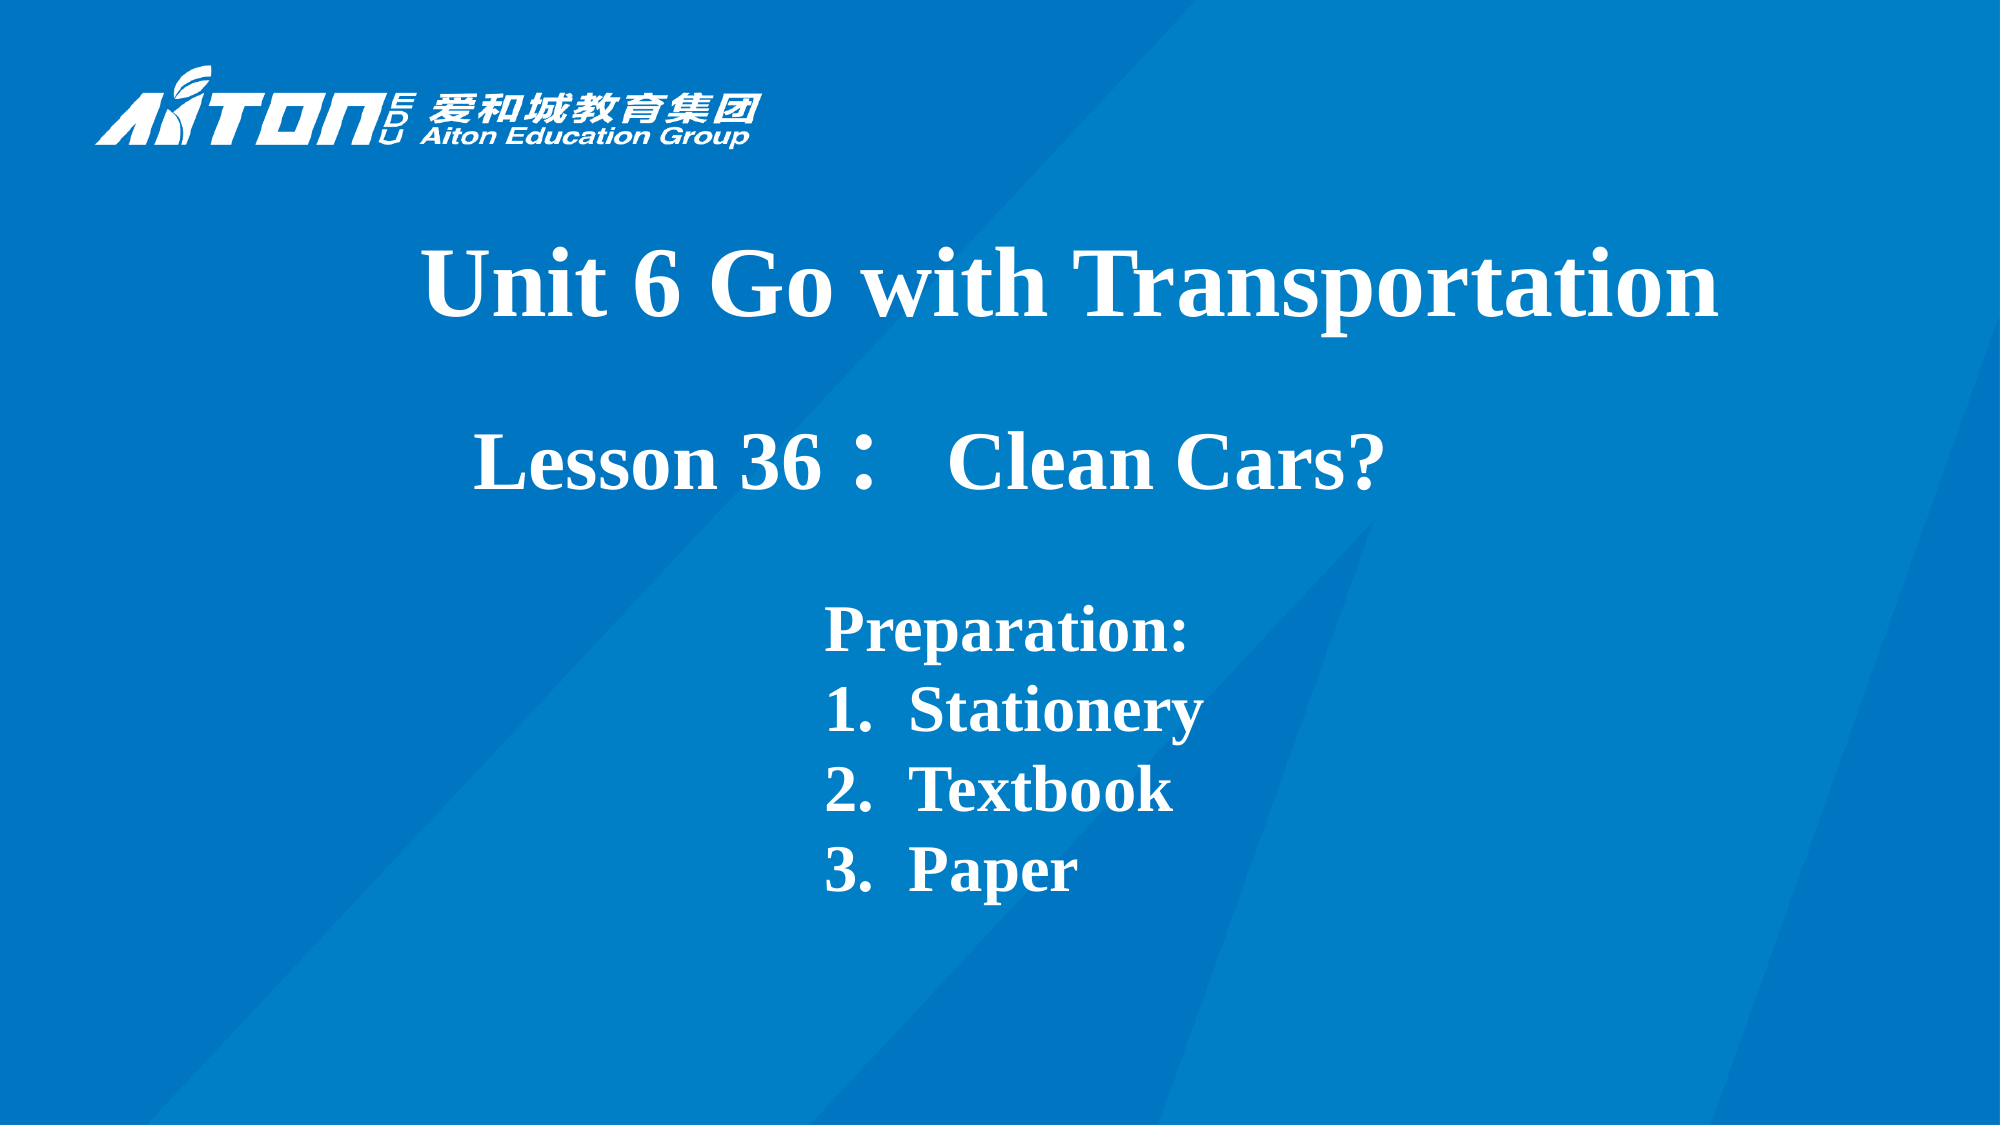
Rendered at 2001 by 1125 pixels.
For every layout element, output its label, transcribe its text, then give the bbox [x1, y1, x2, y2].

picture [0, 0, 2000, 1125]
text_box Unit 6 Go with Transportation [404, 209, 1768, 345]
text_box Lesson 36：Clean Cars? [458, 399, 1798, 514]
text_box Preparation: Stationery Textbook Paper [809, 577, 1387, 912]
